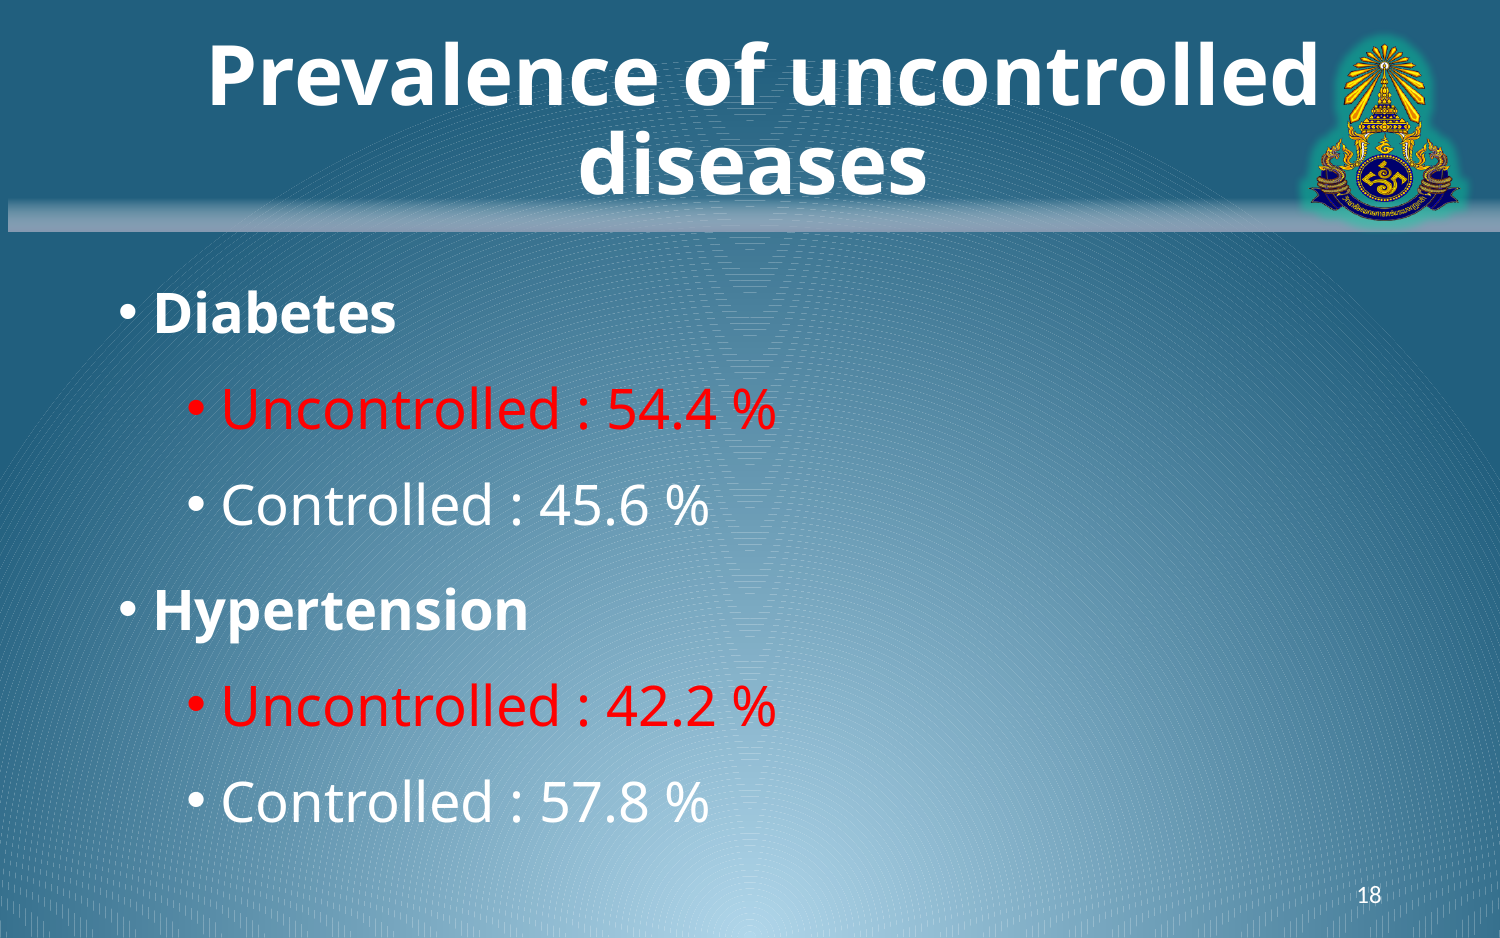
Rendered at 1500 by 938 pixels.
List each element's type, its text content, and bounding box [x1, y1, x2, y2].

slide_number 18 [1059, 868, 1397, 919]
list Diabetes Uncontrolled : 54.4 % Controlled : 45.6 % Hypertension Uncontrolled : 42.2 % Controlled : 57.8 % [103, 249, 1397, 845]
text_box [8, 43, 1500, 231]
title Prevalence of uncontrolled diseases [86, 32, 1299, 43]
